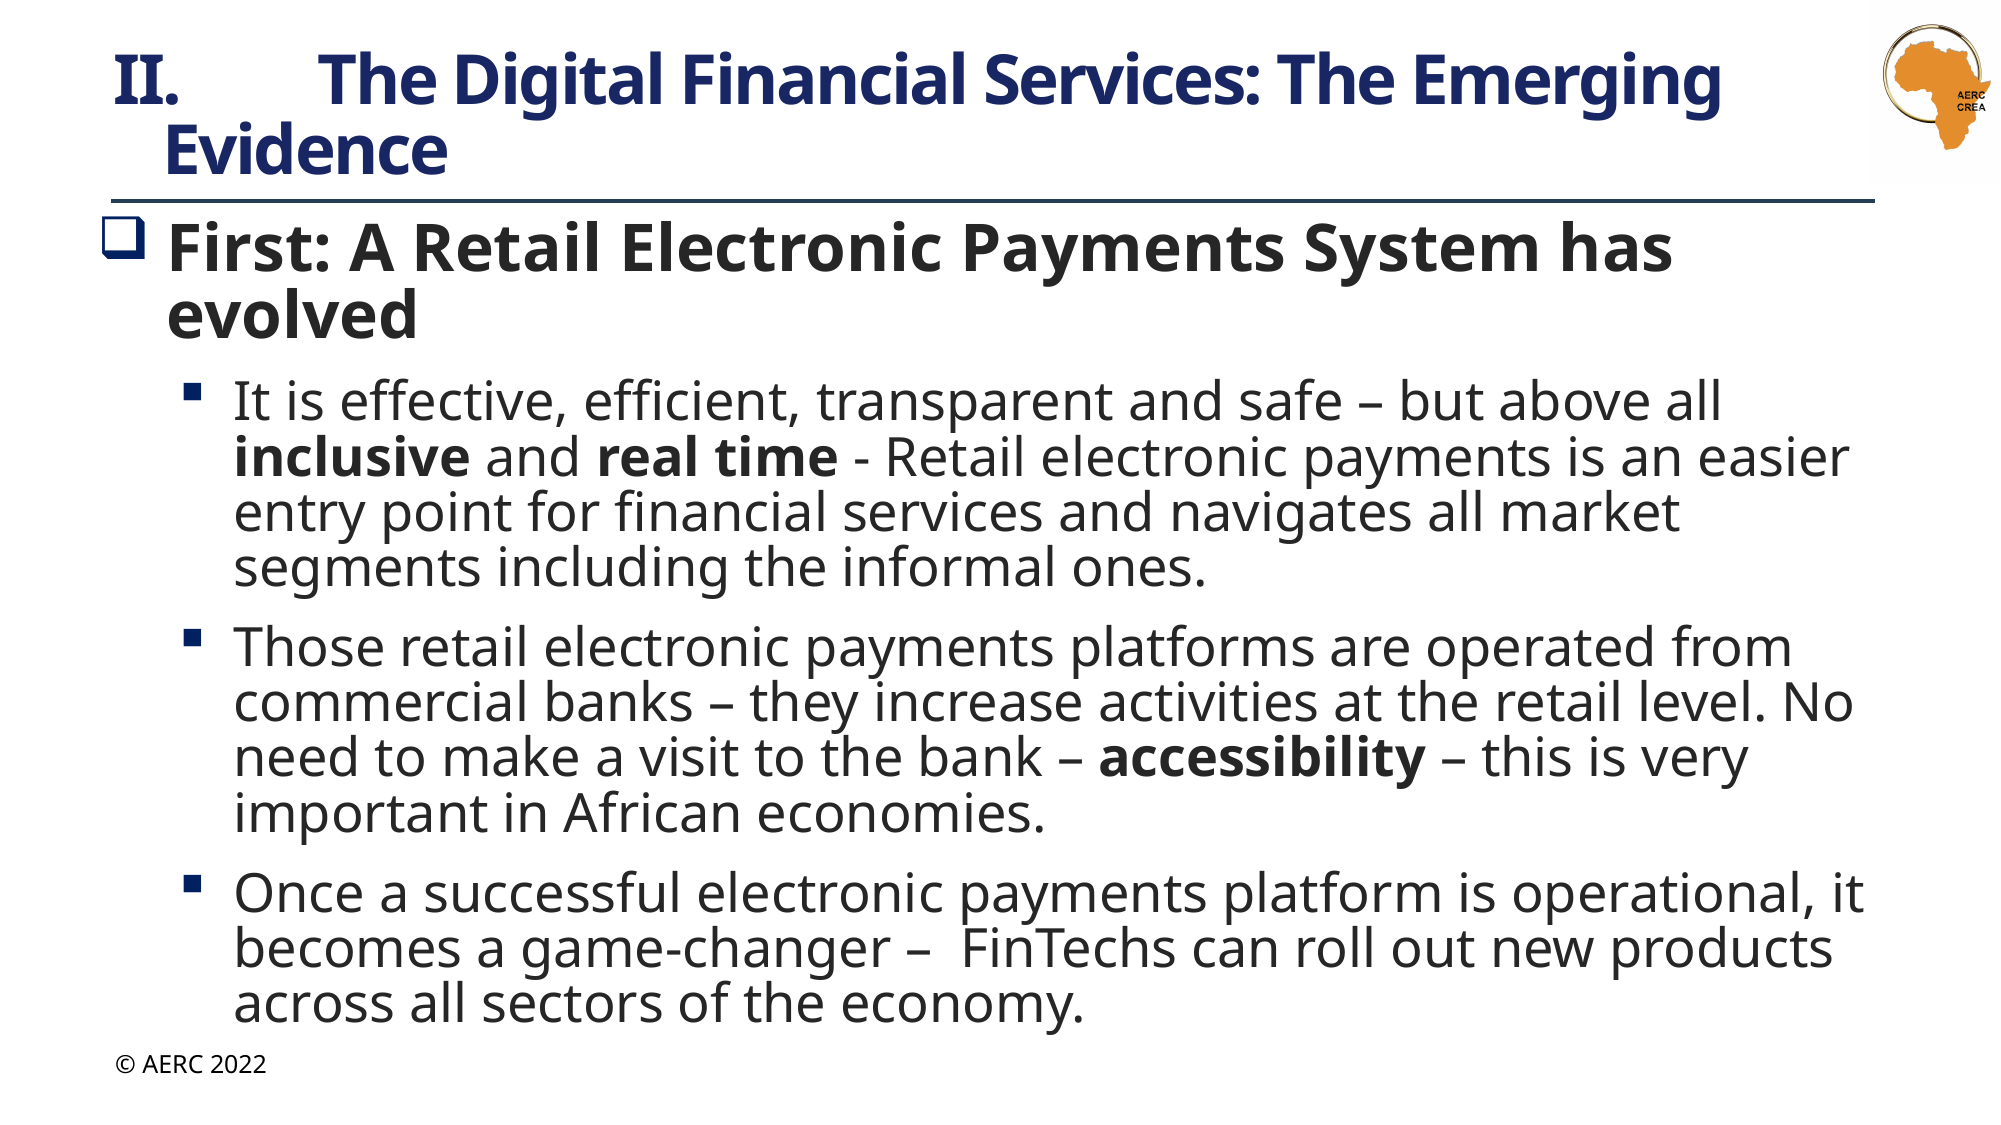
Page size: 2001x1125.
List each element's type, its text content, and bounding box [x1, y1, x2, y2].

list First: A Retail Electronic Payments System has evolved It is effective, efficient, transparent and safe – but above all inclusive and real time - Retail electronic payments is an easier entry point for financial services and navigates all market segments including the informal ones. Those retail electronic payments platforms are operated from commercial banks – they increase activities at the retail level. No need to make a visit to the bank – accessibility – this is very important in African economies. Once a successful electronic payments platform is operational, it becomes a game-changer – FinTechs can roll out new products across all sectors of the economy. [89, 209, 1949, 1048]
title II. The Digital Financial Services: The Emerging Evidence [105, 39, 1876, 198]
picture [1869, 0, 2000, 183]
